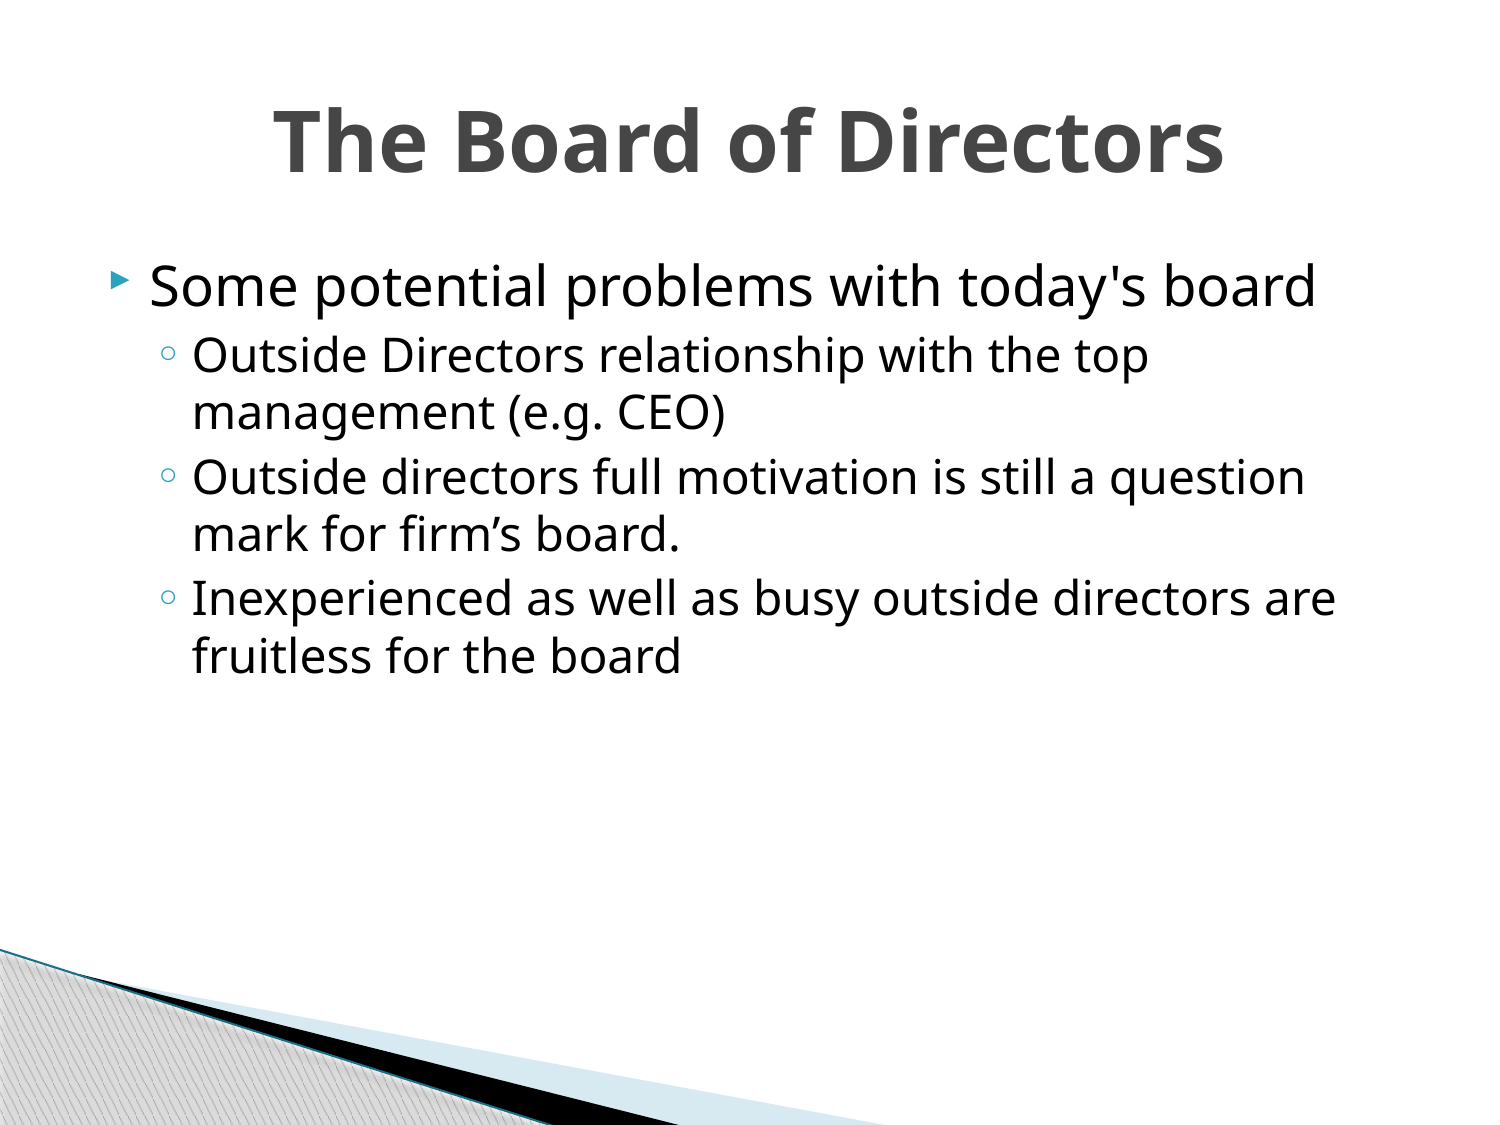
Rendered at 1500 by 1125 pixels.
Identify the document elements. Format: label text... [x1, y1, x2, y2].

list Some potential problems with today's board Outside Directors relationship with the top management (e.g. CEO) Outside directors full motivation is still a question mark for firm’s board. Inexperienced as well as busy outside directors are fruitless for the board [75, 243, 1425, 986]
title The Board of Directors [75, 45, 1425, 233]
